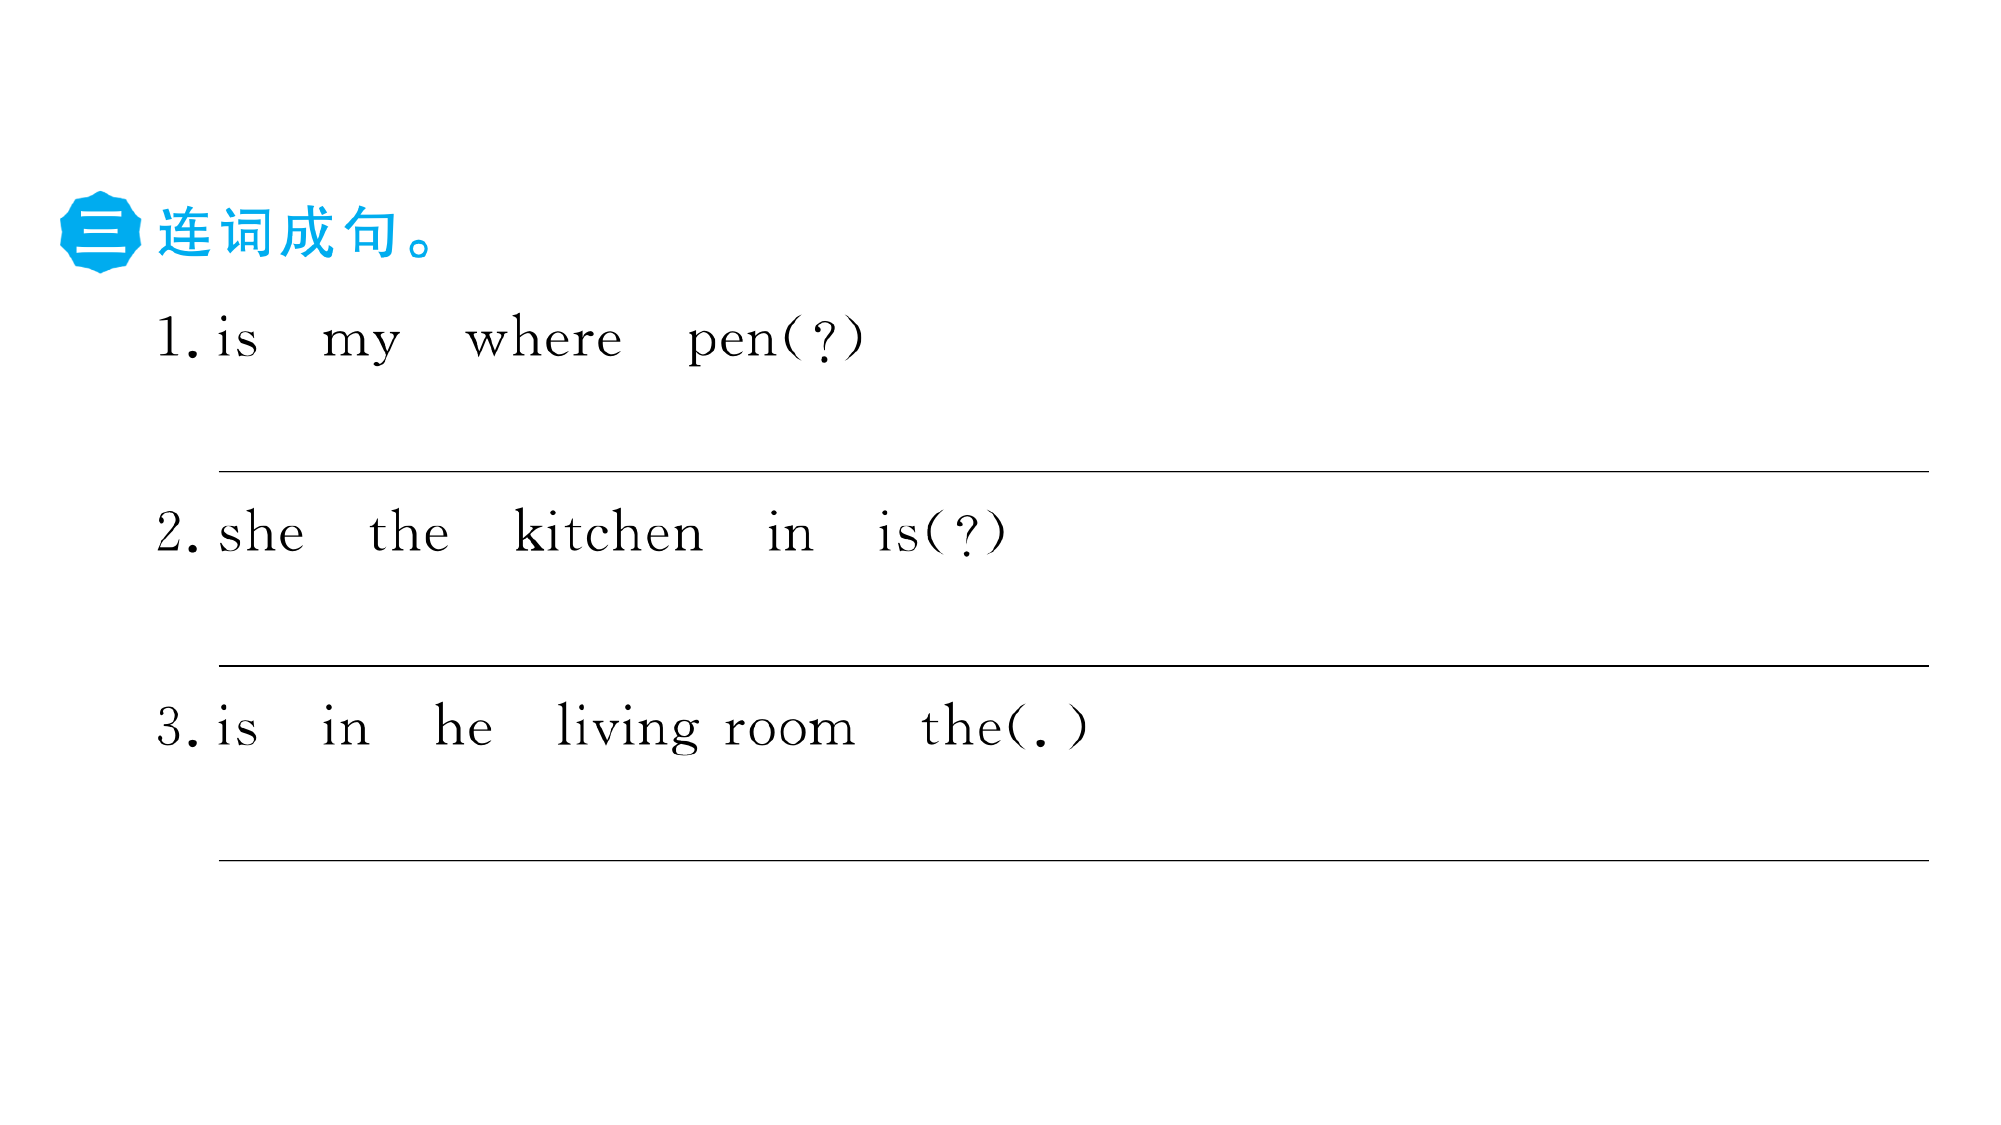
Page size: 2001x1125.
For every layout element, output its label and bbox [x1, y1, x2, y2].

picture [55, 177, 1945, 875]
